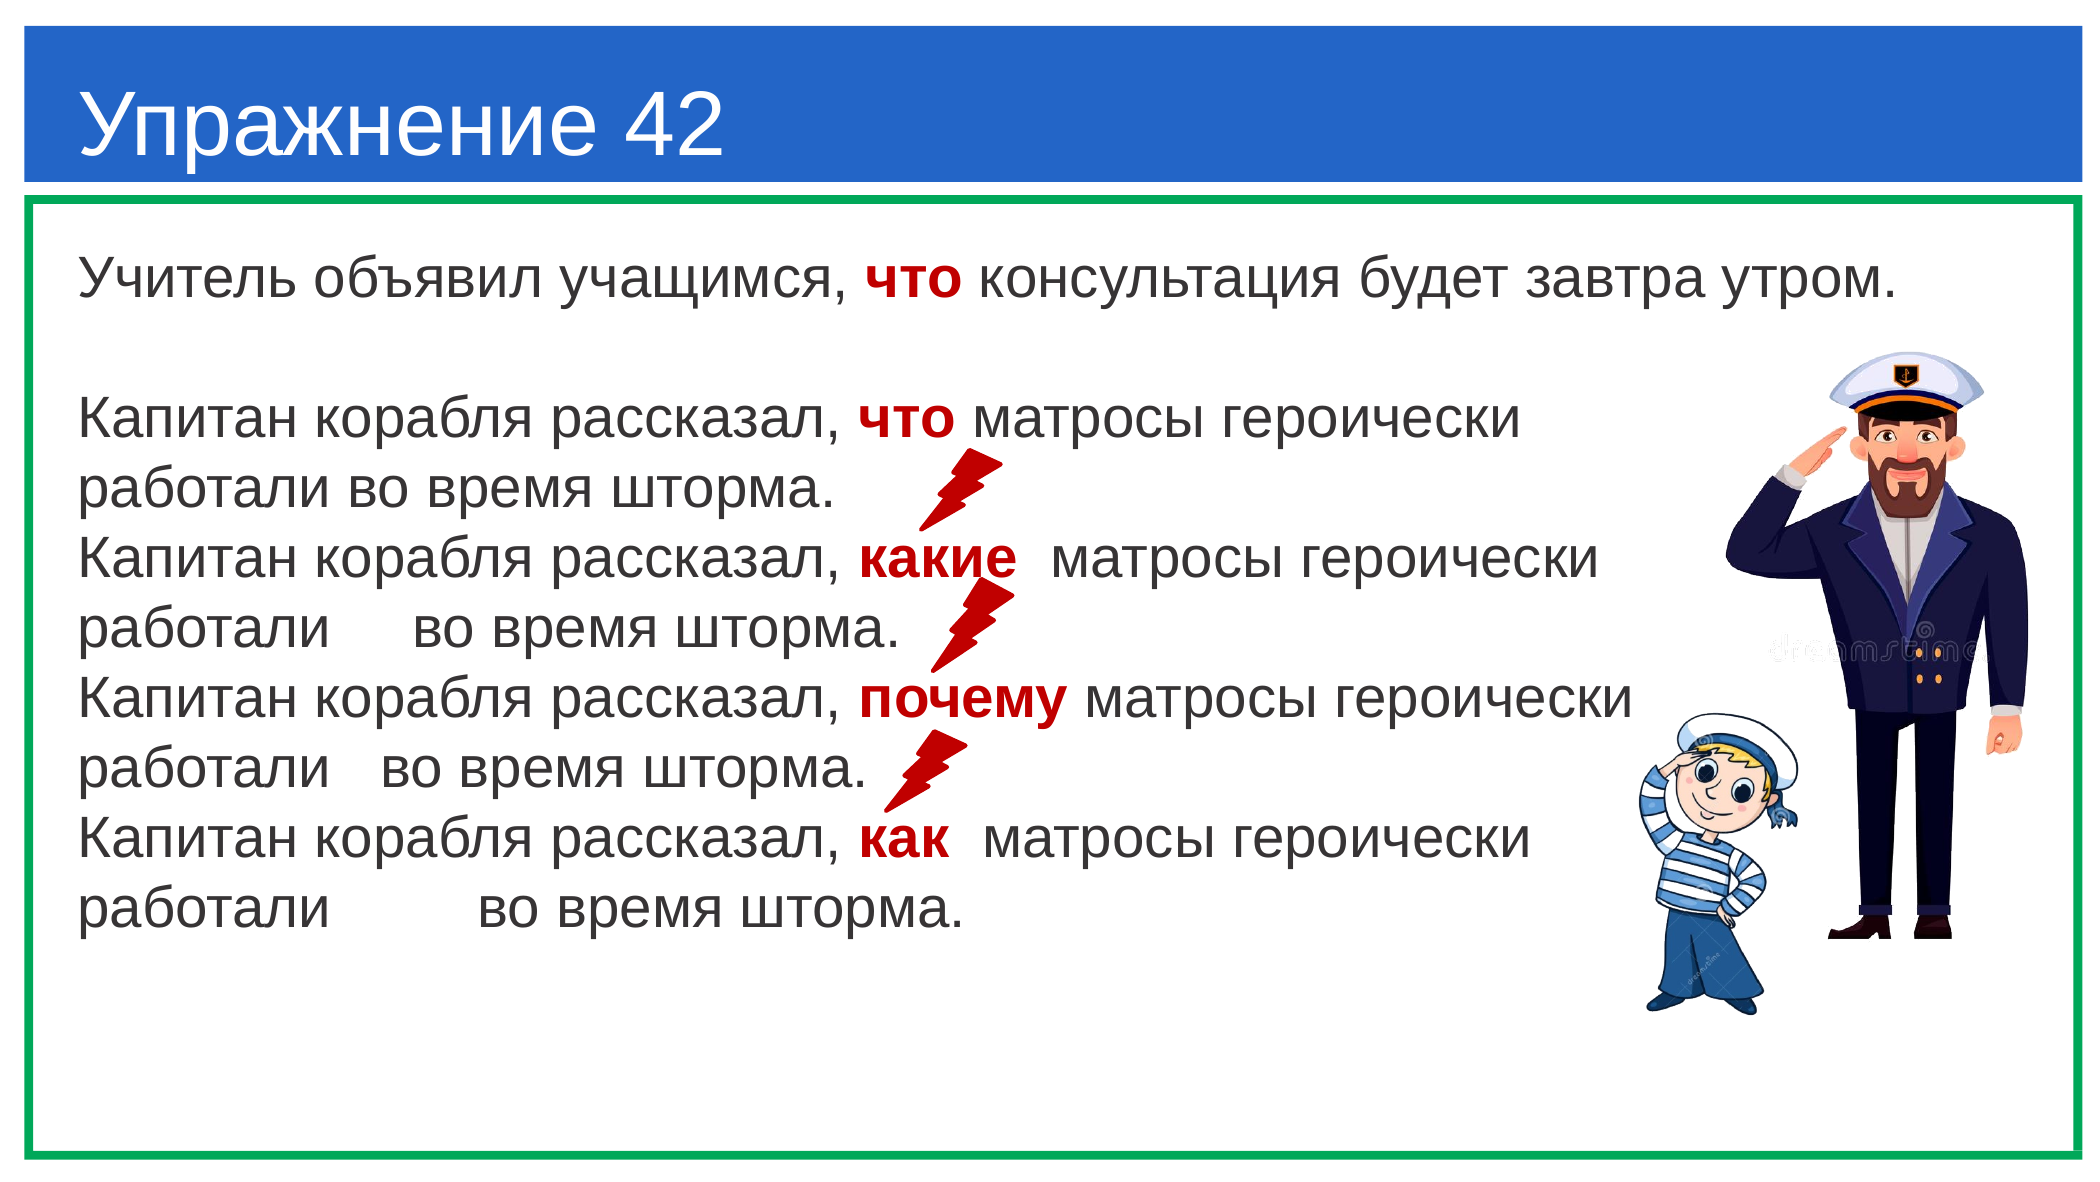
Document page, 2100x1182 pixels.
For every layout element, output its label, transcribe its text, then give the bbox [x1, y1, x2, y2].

text_box [919, 448, 1003, 532]
text_box [884, 729, 968, 813]
picture [1588, 320, 2100, 1023]
list Учитель объявил учащимся, что консультация будет завтра утром. Капитан корабля рассказал, что матросы героически работали во время шторма. Капитан корабля рассказал, какие матросы героически работали во время шторма. Капитан корабля рассказал, почему матросы героически работали во время шторма. Капитан корабля рассказал, как матросы героически работали во время шторма. [77, 239, 2000, 1029]
list Упражнение 42 [77, 63, 742, 175]
text_box [931, 577, 1015, 673]
